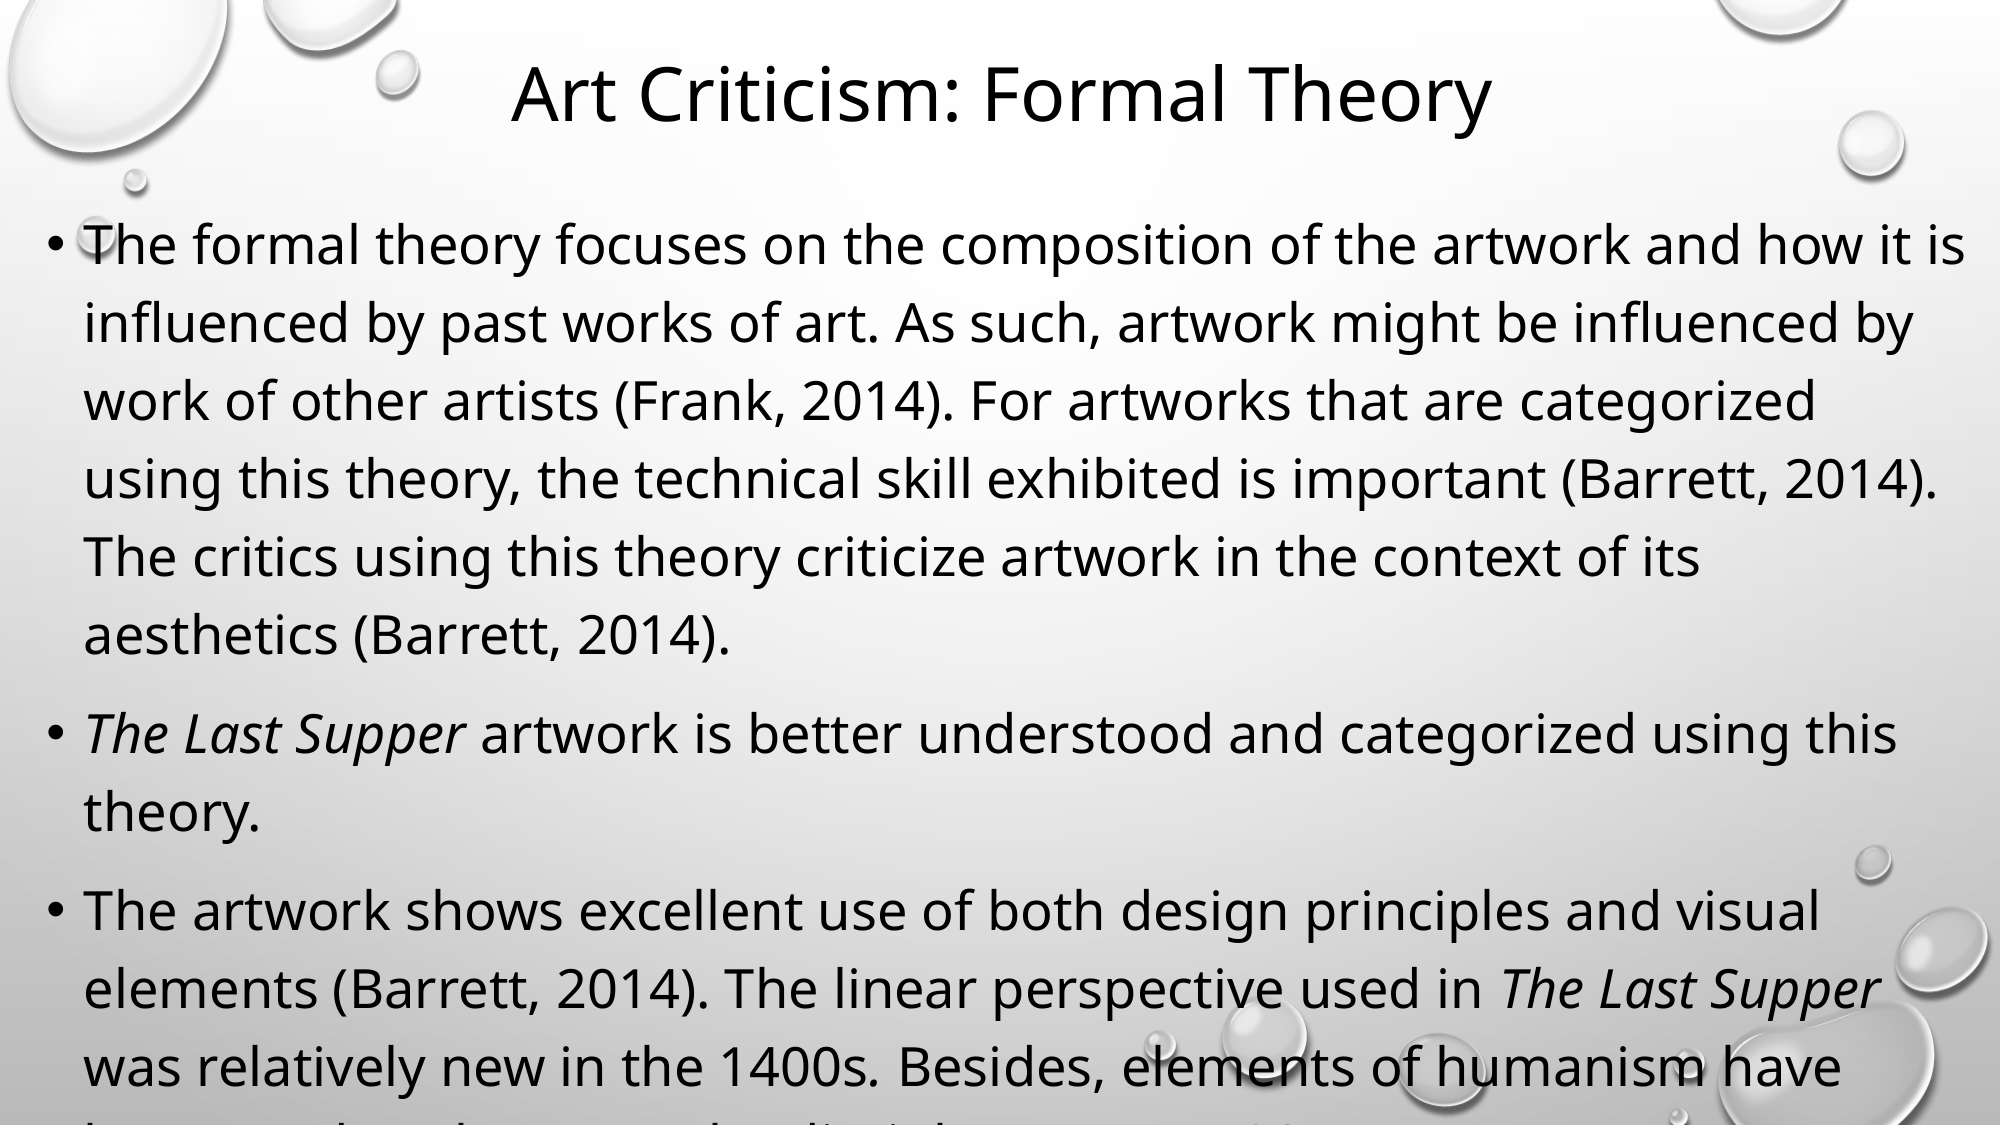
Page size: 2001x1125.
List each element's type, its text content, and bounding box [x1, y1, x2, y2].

list The formal theory focuses on the composition of the artwork and how it is influenced by past works of art. As such, artwork might be influenced by work of other artists (Frank, 2014). For artworks that are categorized using this theory, the technical skill exhibited is important (Barrett, 2014). The critics using this theory criticize artwork in the context of its aesthetics (Barrett, 2014). The Last Supper artwork is better understood and categorized using this theory. The artwork shows excellent use of both design principles and visual elements (Barrett, 2014). The linear perspective used in The Last Supper was relatively new in the 1400s. Besides, elements of humanism have been used to showcase the disciples (Barrett, 2014). The structure of this artwork, both visual and design elements, can be compared to past works of art. [31, 190, 1984, 1109]
title Art Criticism: Formal Theory [152, 31, 1853, 164]
picture [0, 0, 2000, 1125]
